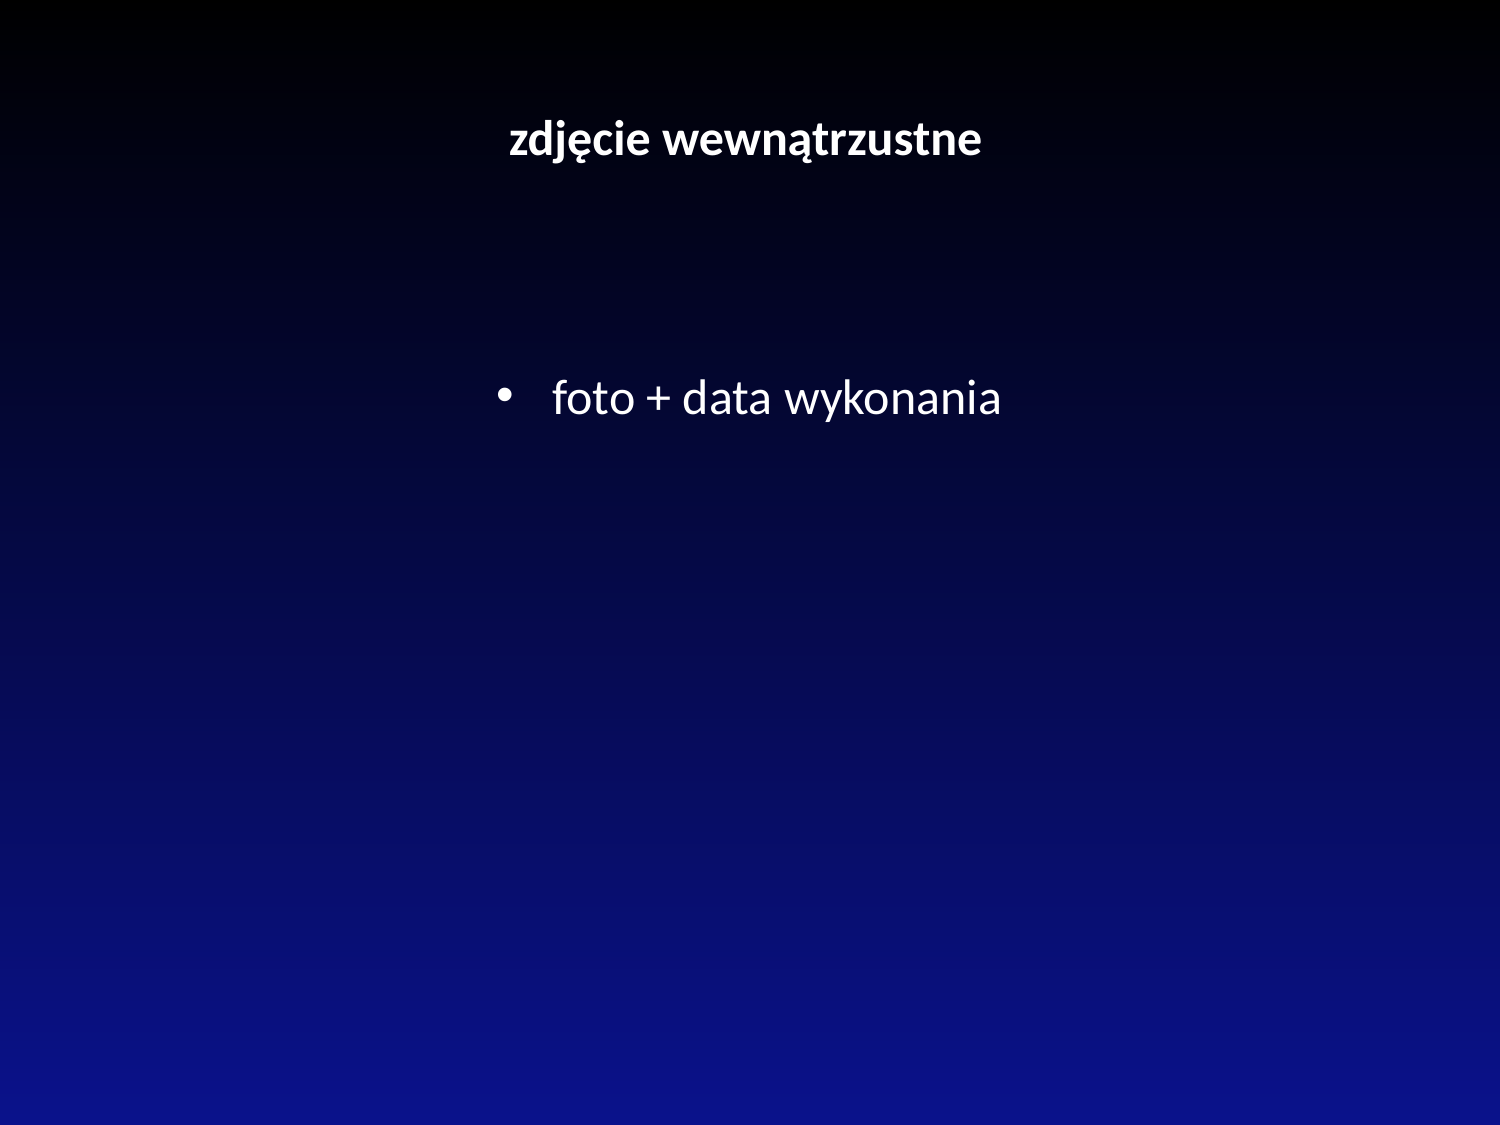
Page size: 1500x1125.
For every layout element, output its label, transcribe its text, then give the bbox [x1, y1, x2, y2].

list foto + data wykonania [75, 356, 1424, 1005]
list zdjęcie wewnątrzustne [71, 67, 1420, 173]
